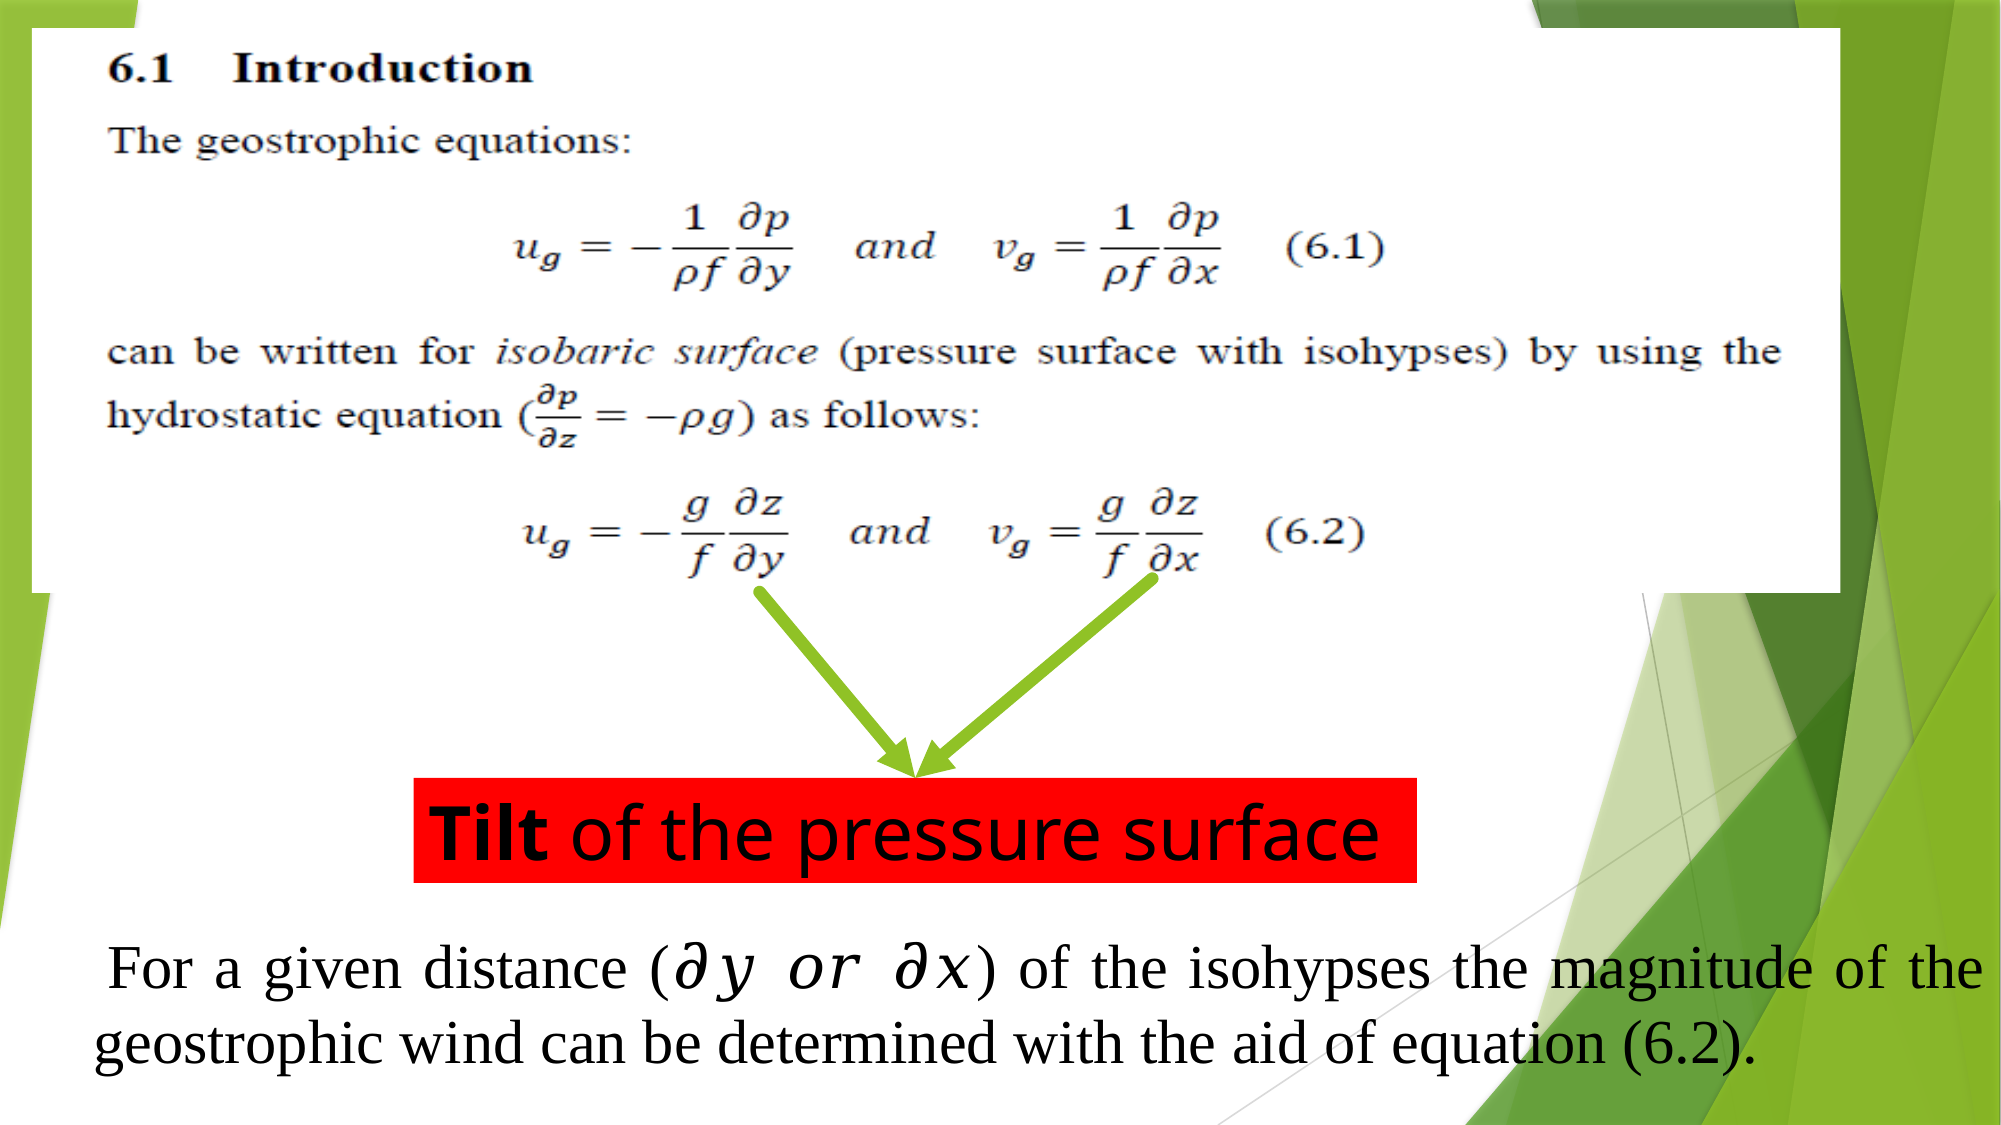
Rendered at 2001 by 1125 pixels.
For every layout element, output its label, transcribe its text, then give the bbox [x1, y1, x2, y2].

text_box Tilt of the pressure surface [413, 777, 1417, 878]
text_box For a given distance (𝜕𝑦 𝑜𝑟 𝜕𝑥) of the isohypses the magnitude of the geostrophic wind can be determined with the aid of equation (6.2). [78, 878, 2000, 1084]
picture [31, 28, 1841, 594]
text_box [914, 577, 1153, 779]
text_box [758, 591, 909, 779]
